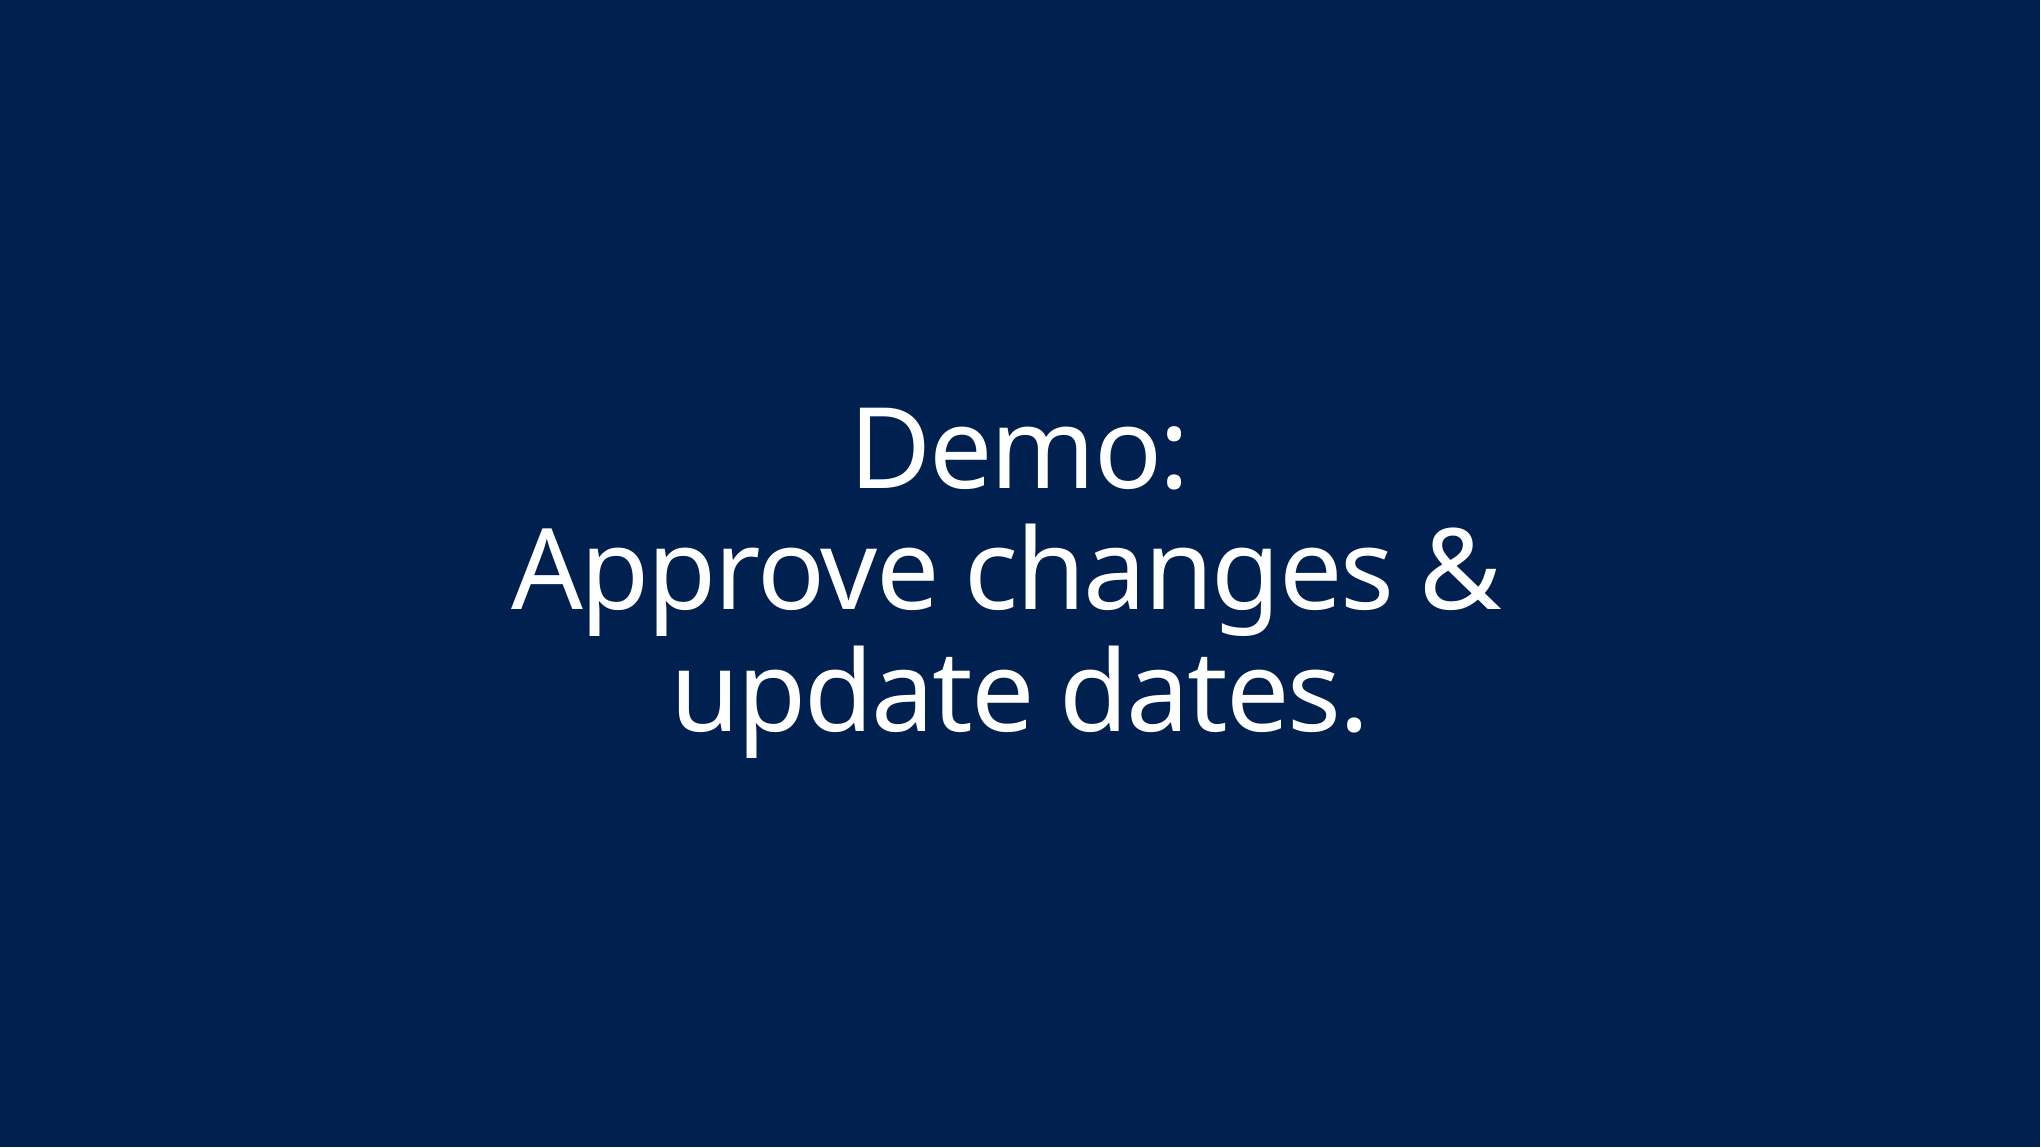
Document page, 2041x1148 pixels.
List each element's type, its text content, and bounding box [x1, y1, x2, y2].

title Demo: Approve changes & update dates. [0, 0, 2041, 1148]
